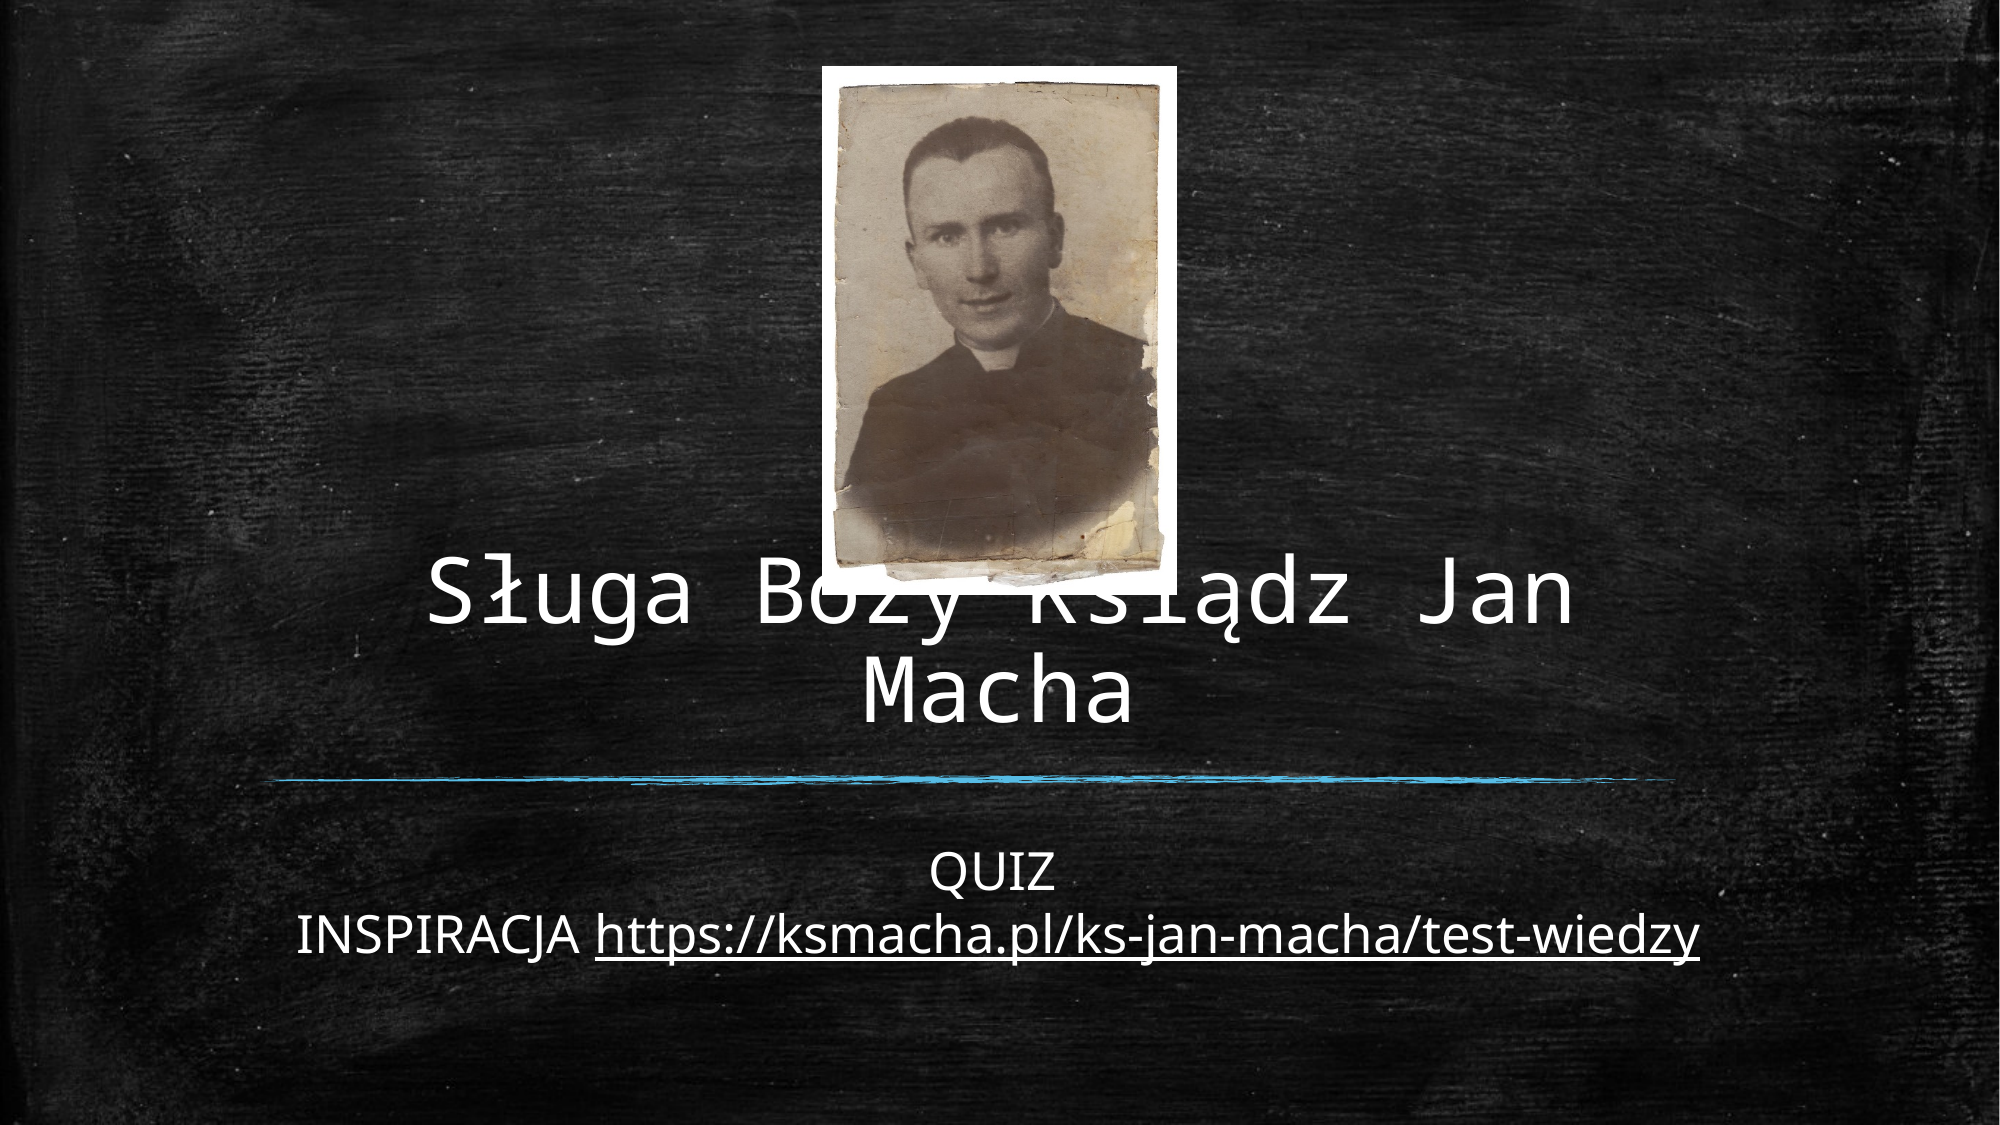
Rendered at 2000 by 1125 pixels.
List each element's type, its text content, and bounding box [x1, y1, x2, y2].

title Sługa Boży Ksiądz Jan Macha [249, 312, 1750, 750]
list QUIZ INSPIRACJA https://ksmacha.pl/ks-jan-macha/test-wiedzy [249, 837, 1750, 1013]
picture [822, 66, 1177, 595]
